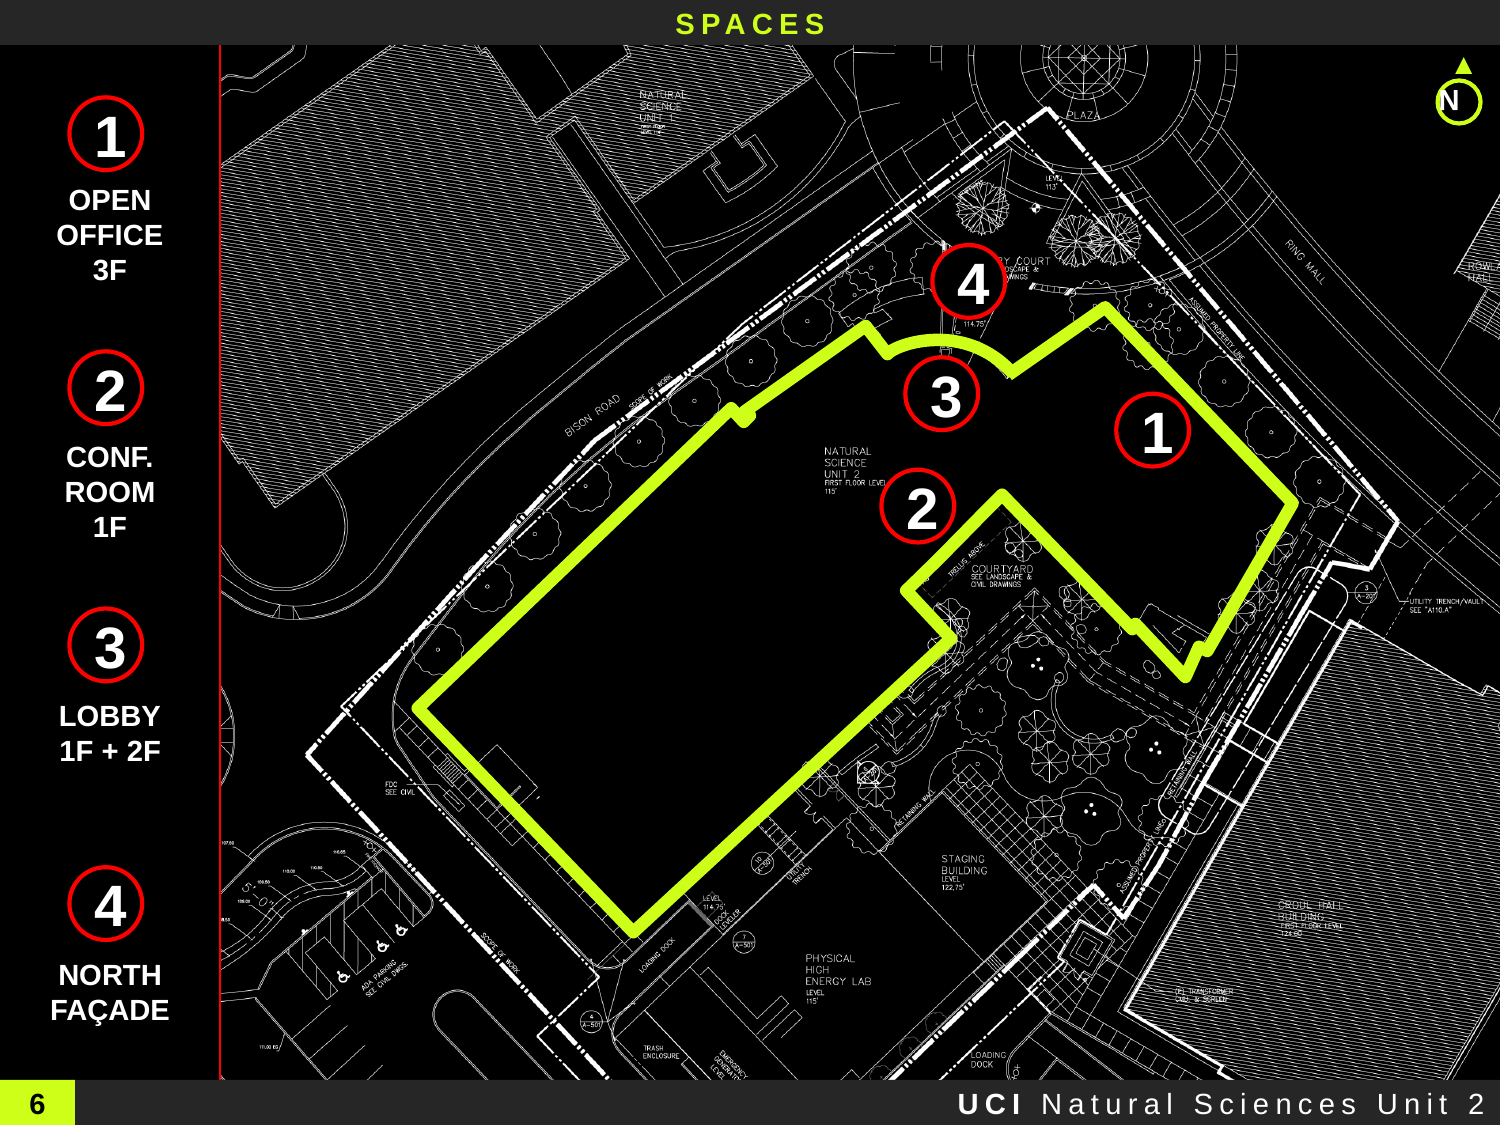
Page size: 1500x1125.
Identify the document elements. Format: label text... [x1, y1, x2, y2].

text_box UCI Natural Sciences Unit 2 [77, 1079, 1500, 1125]
text_box 6 [0, 1078, 77, 1125]
text_box SPACES [0, 0, 1500, 47]
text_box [0, 608, 221, 811]
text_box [0, 351, 221, 552]
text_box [0, 866, 221, 1070]
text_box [0, 96, 221, 295]
picture [219, 44, 1500, 1081]
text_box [1423, 26, 1498, 124]
